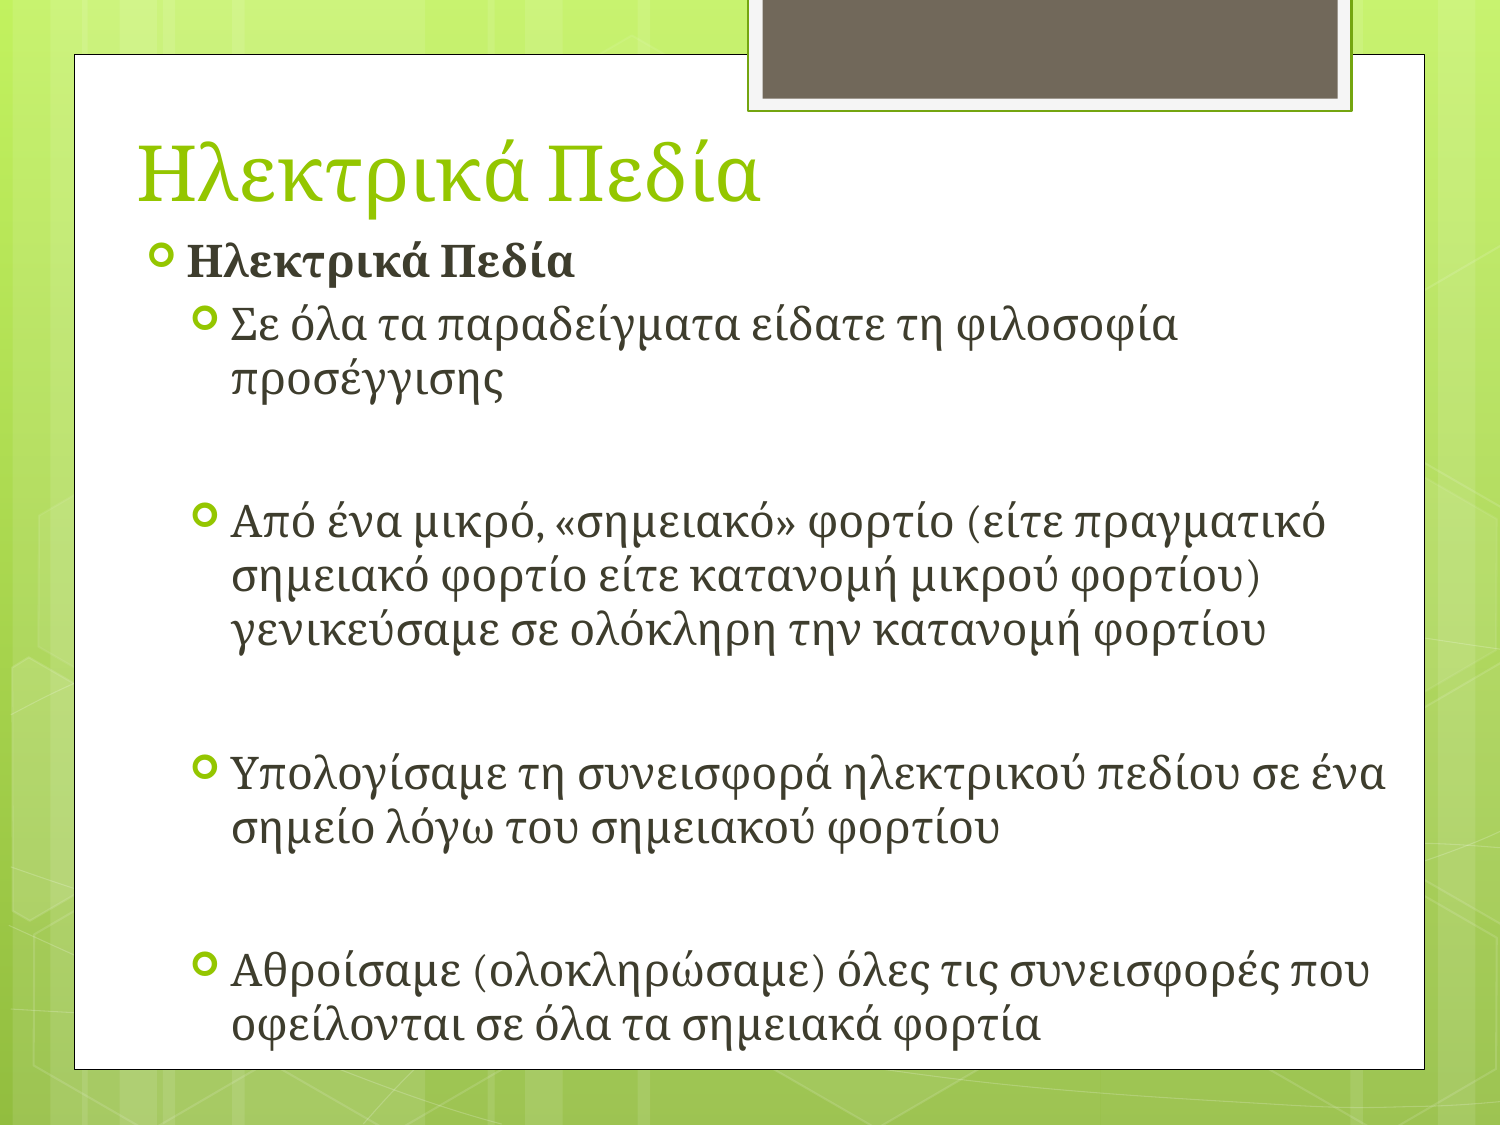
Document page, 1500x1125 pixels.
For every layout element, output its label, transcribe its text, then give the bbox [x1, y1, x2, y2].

list Ηλεκτρικά Πεδία Σε όλα τα παραδείγματα είδατε τη φιλοσοφία προσέγγισης Από ένα μικρό, «σημειακό» φορτίο (είτε πραγματικό σημειακό φορτίο είτε κατανομή μικρού φορτίου) γενικεύσαμε σε ολόκληρη την κατανομή φορτίου Υπολογίσαμε τη συνεισφορά ηλεκτρικού πεδίου σε ένα σημείο λόγω του σημειακού φορτίου Αθροίσαμε (ολοκληρώσαμε) όλες τις συνεισφορές που οφείλονται σε όλα τα σημειακά φορτία [121, 224, 1425, 1063]
title Ηλεκτρικά Πεδία [121, 116, 1338, 224]
